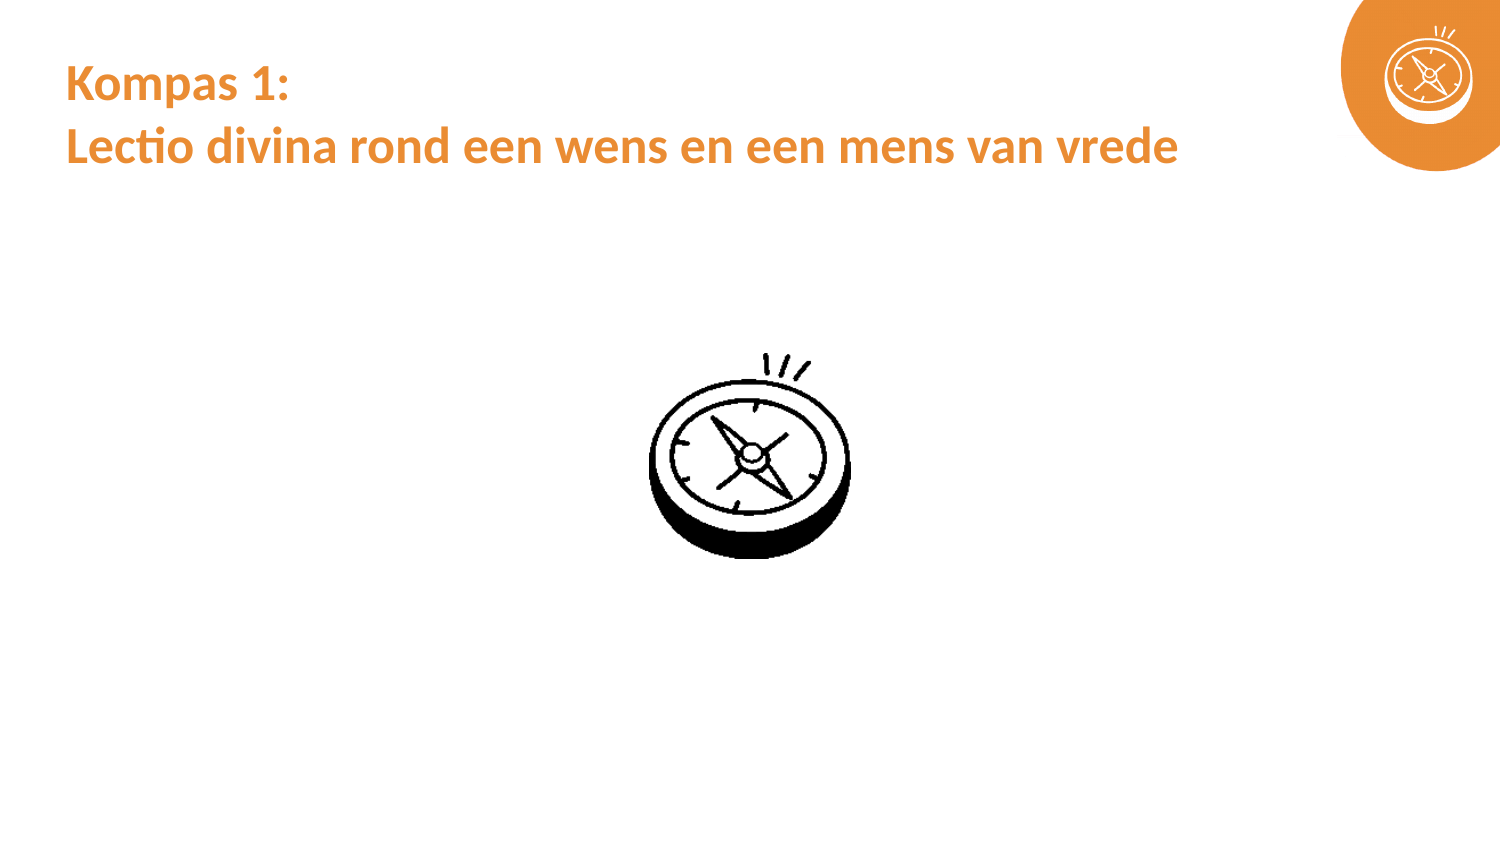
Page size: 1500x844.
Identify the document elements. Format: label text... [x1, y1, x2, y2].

picture [649, 353, 851, 559]
picture [1325, 0, 1500, 176]
title Kompas 1: Lectio divina rond een wens en een mens van vrede [51, 33, 1322, 128]
